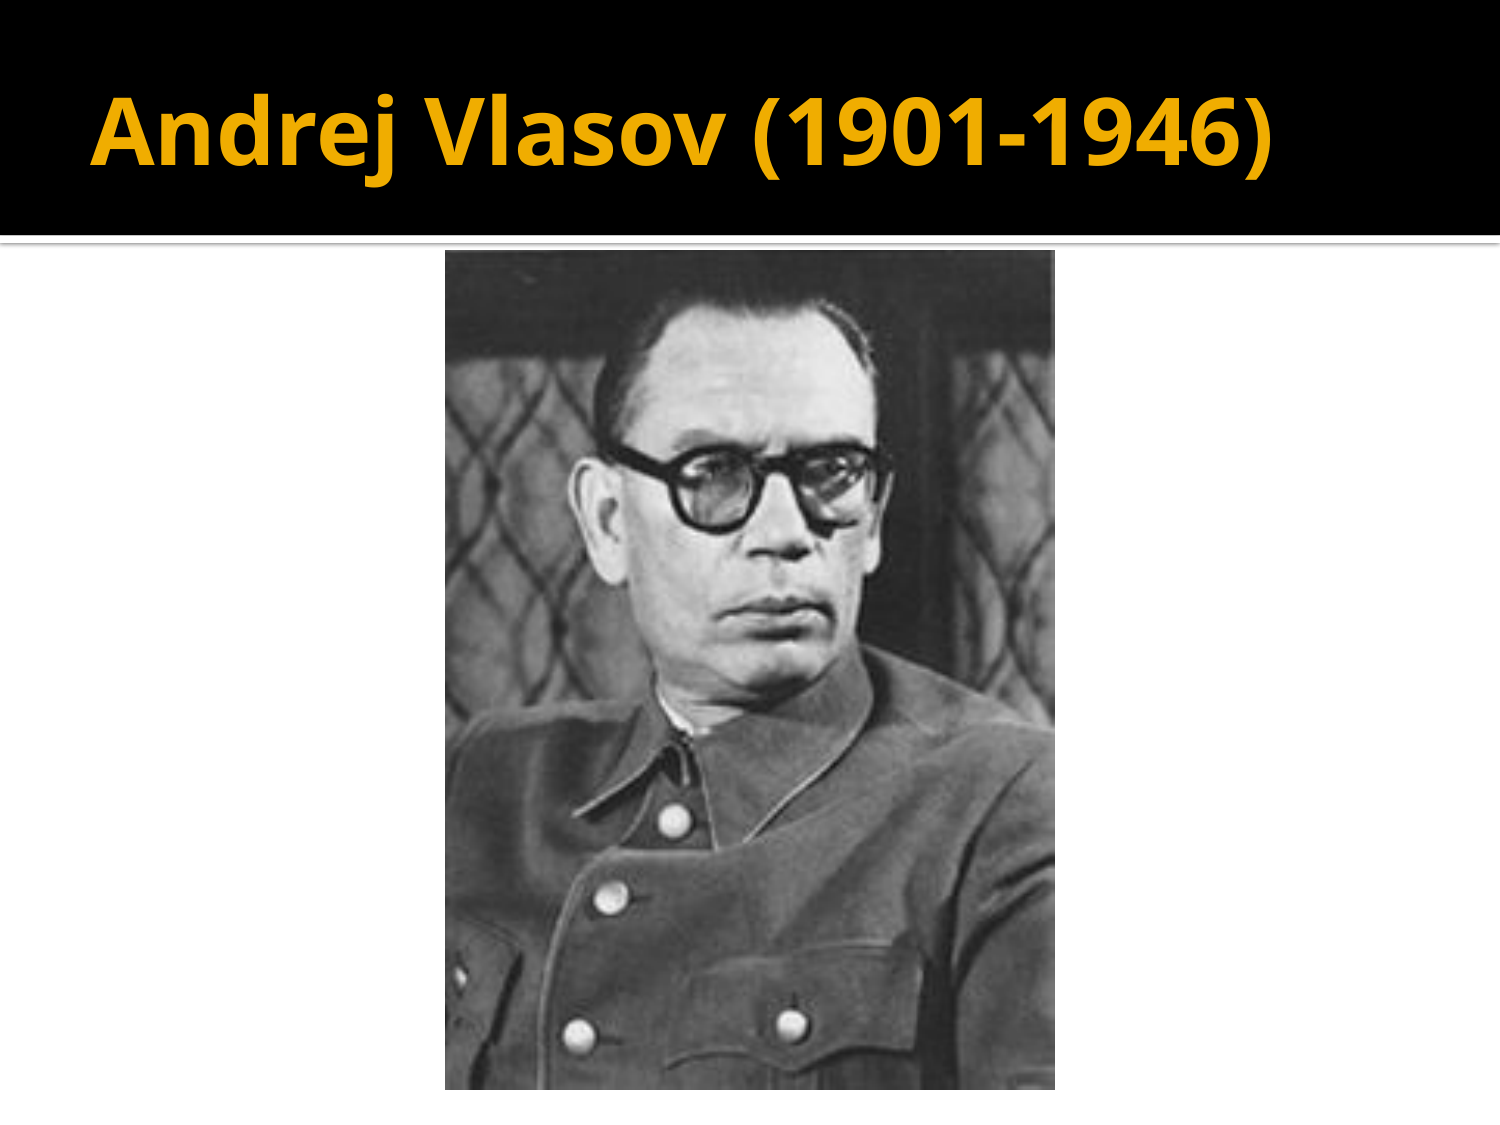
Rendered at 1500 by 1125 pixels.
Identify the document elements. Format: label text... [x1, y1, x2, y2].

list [445, 250, 1055, 1090]
title Andrej Vlasov (1901-1946) [75, 25, 1425, 231]
